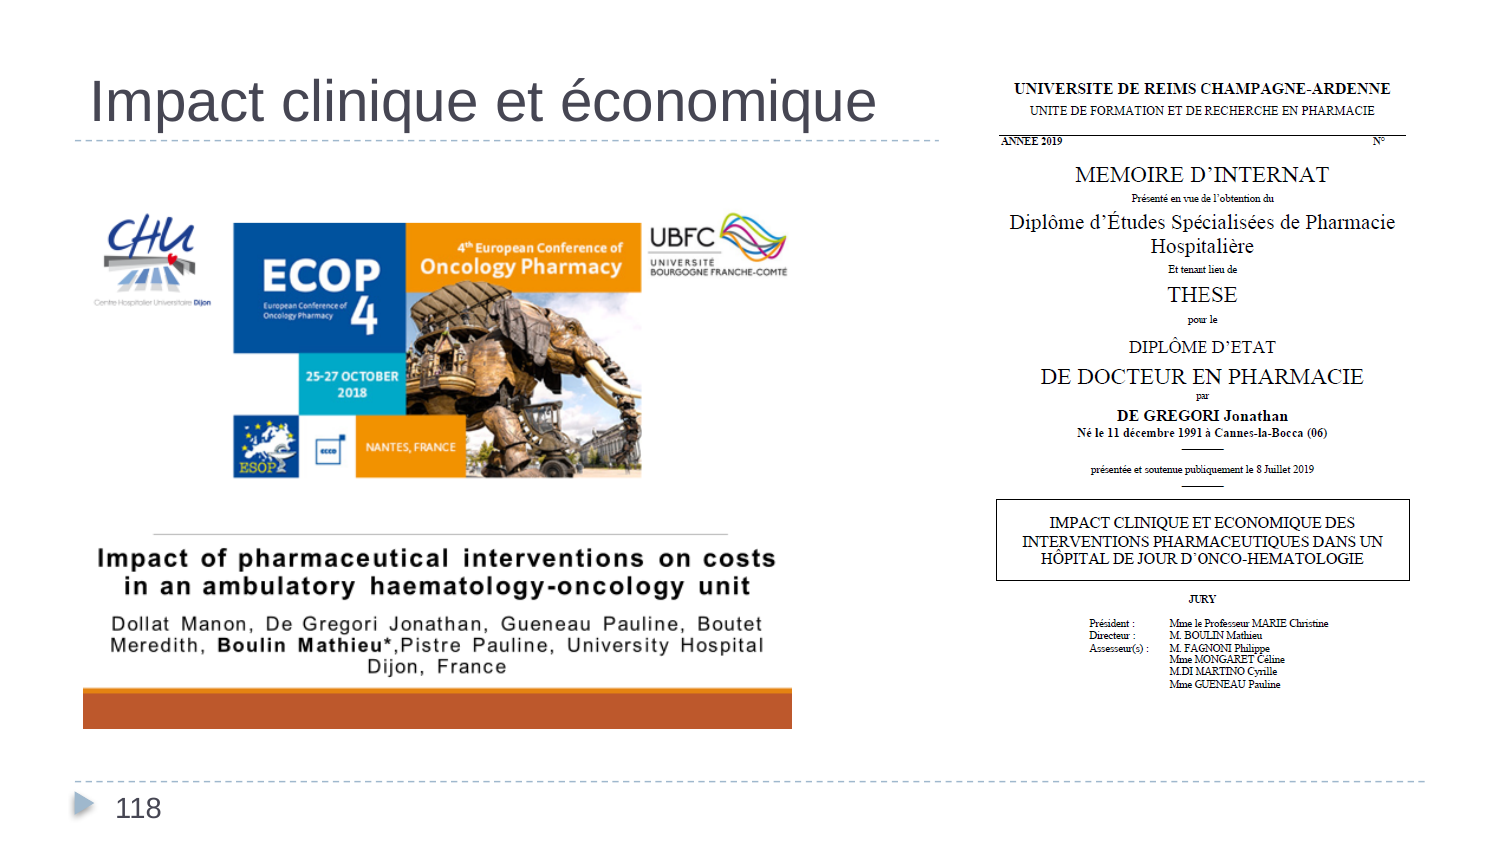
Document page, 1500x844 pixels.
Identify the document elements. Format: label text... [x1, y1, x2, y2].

title Impact clinique et économique [75, 18, 938, 141]
picture [83, 197, 793, 730]
slide_number 118 [100, 782, 426, 827]
picture [938, 18, 1465, 760]
